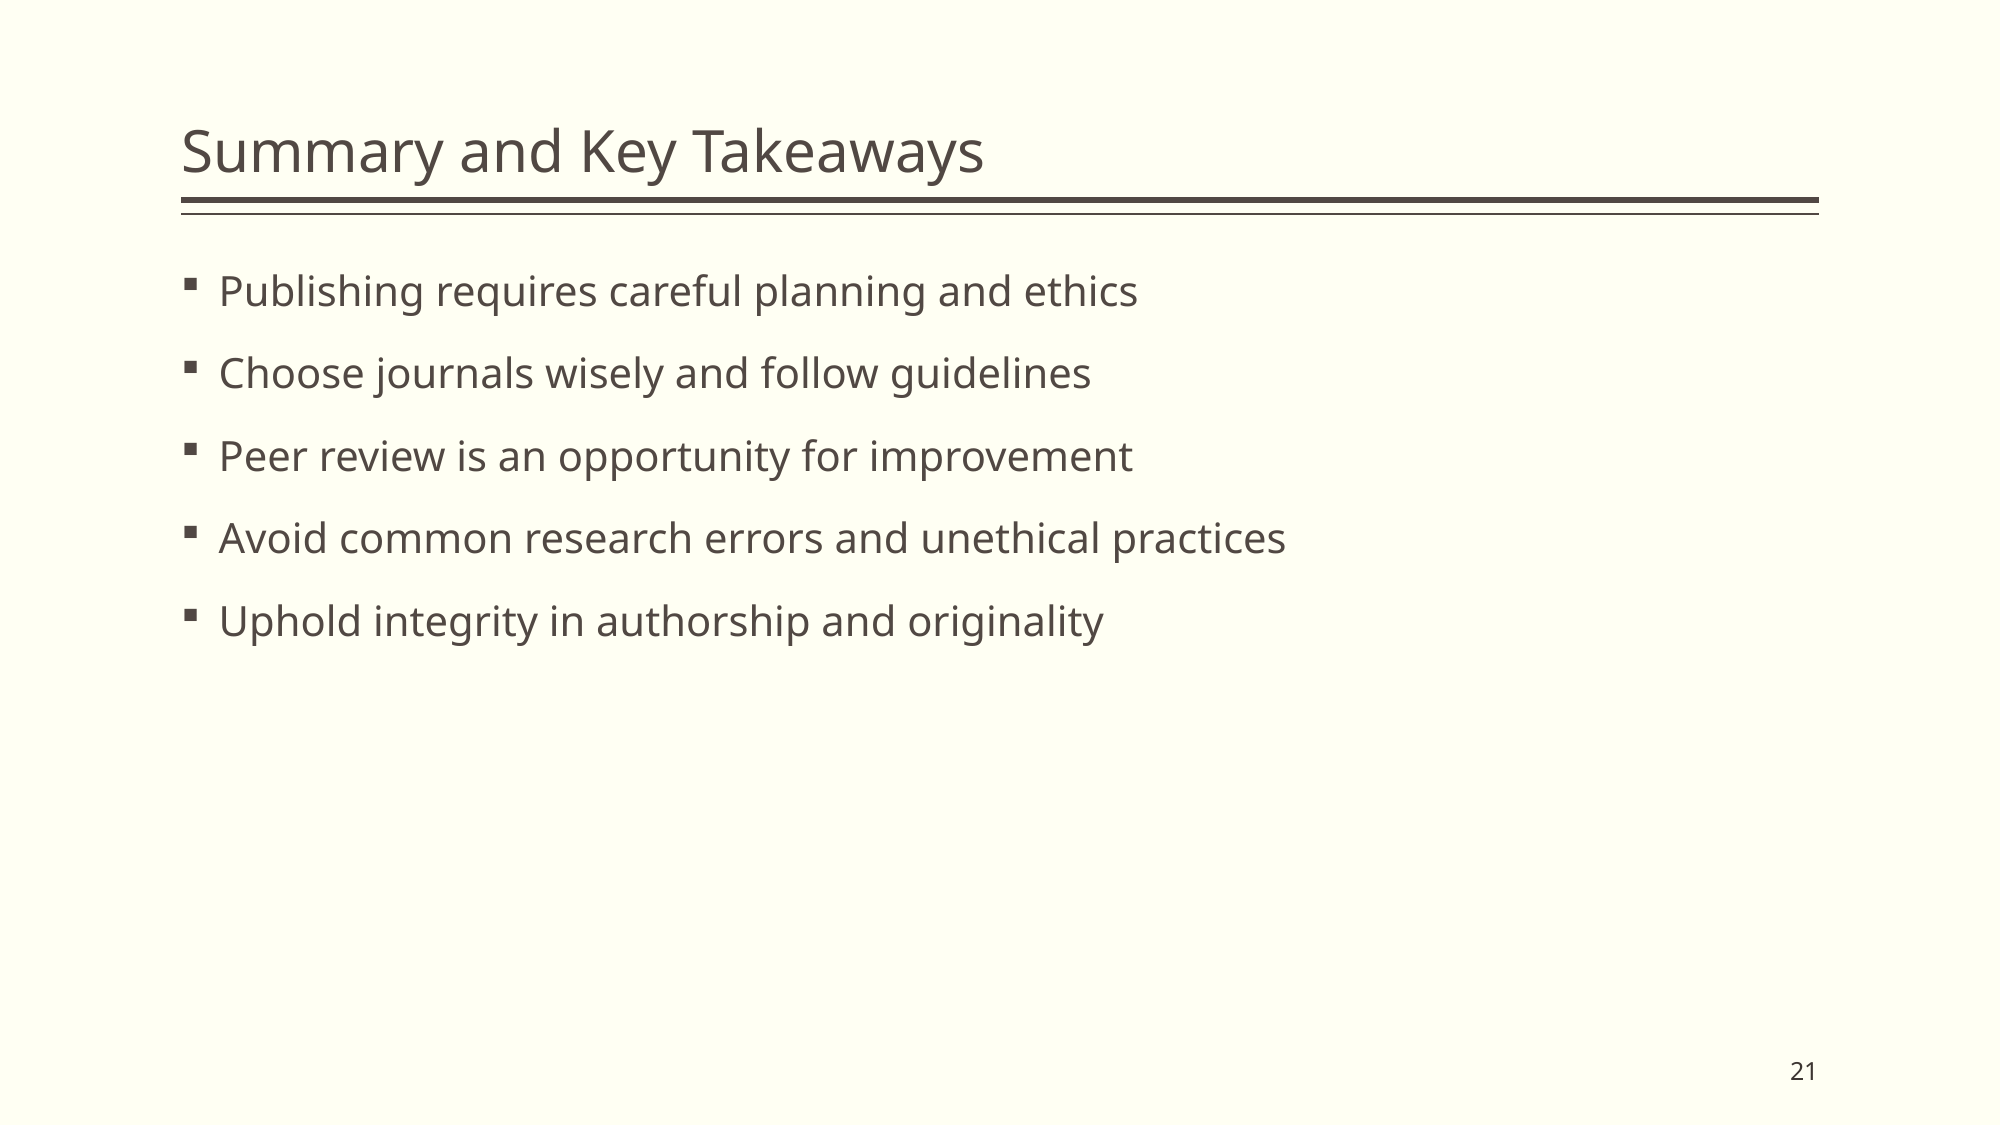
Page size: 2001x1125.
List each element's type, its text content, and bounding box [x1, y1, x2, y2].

title Summary and Key Takeaways [181, 12, 1819, 193]
list Publishing requires careful planning and ethics Choose journals wisely and follow guidelines Peer review is an opportunity for improvement Avoid common research errors and unethical practices Uphold integrity in authorship and originality [181, 262, 1819, 1013]
slide_number 21 [1518, 1042, 1819, 1103]
